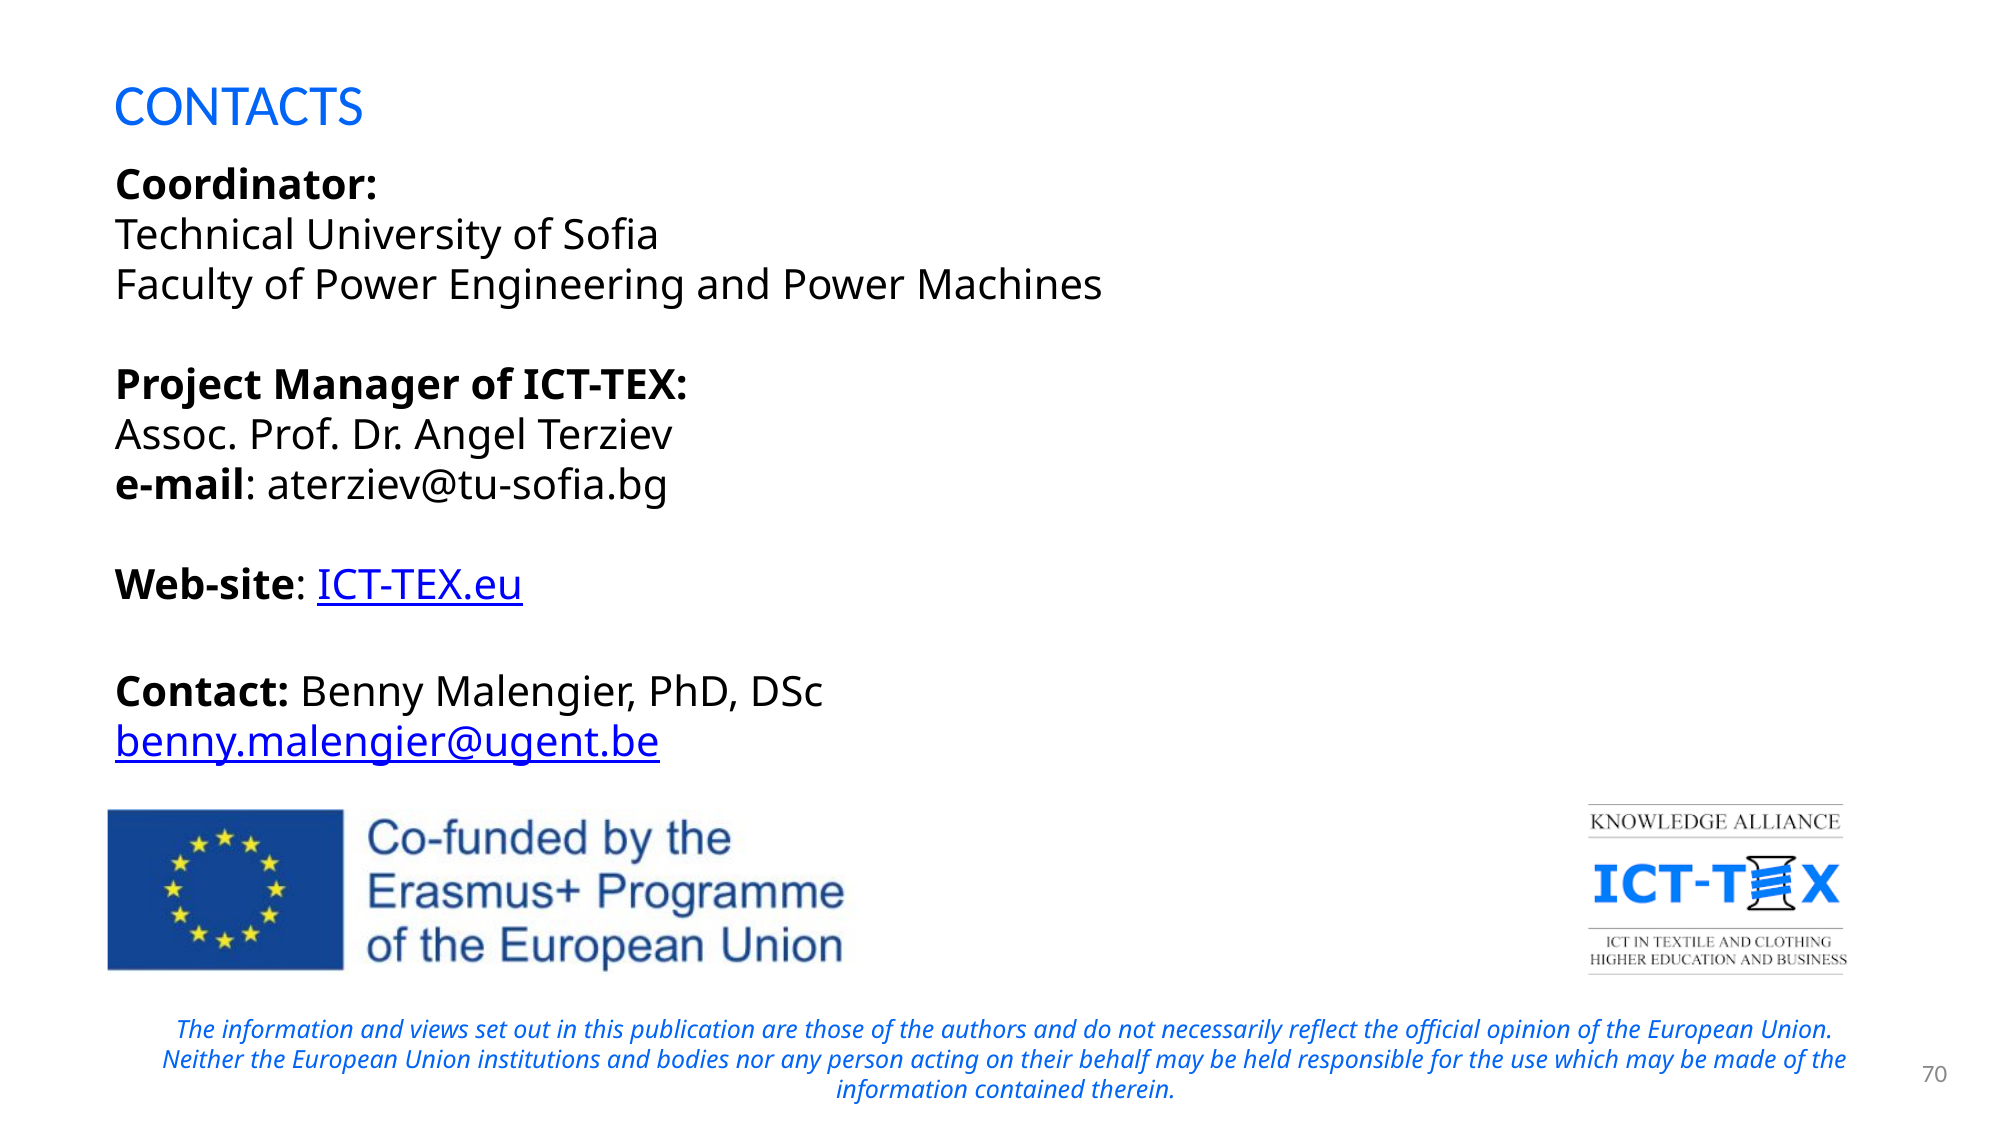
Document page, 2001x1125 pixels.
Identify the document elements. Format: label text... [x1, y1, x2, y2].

picture [1574, 803, 1863, 976]
text_box The information and views set out in this publication are those of the authors and do not necessarily reflect the official opinion of the European Union. Neither the European Union institutions and bodies nor any person acting on their behalf may be held responsible for the use which may be made of the information contained therein. [125, 999, 1888, 1118]
text_box CONTACTS [99, 31, 1330, 173]
slide_number ‹#› [1495, 1042, 1963, 1103]
picture [107, 809, 857, 976]
list Coordinator: Technical University of Sofia Faculty of Power Engineering and Power Machines Project Manager of ICT-TEX: Assoc. Prof. Dr. Angel Terziev е-mail: aterziev@tu-sofia.bg Web-site: ICT-TEX.eu Contact: Benny Malengier, PhD, DSc benny.malengier@ugent.be [99, 149, 1352, 775]
